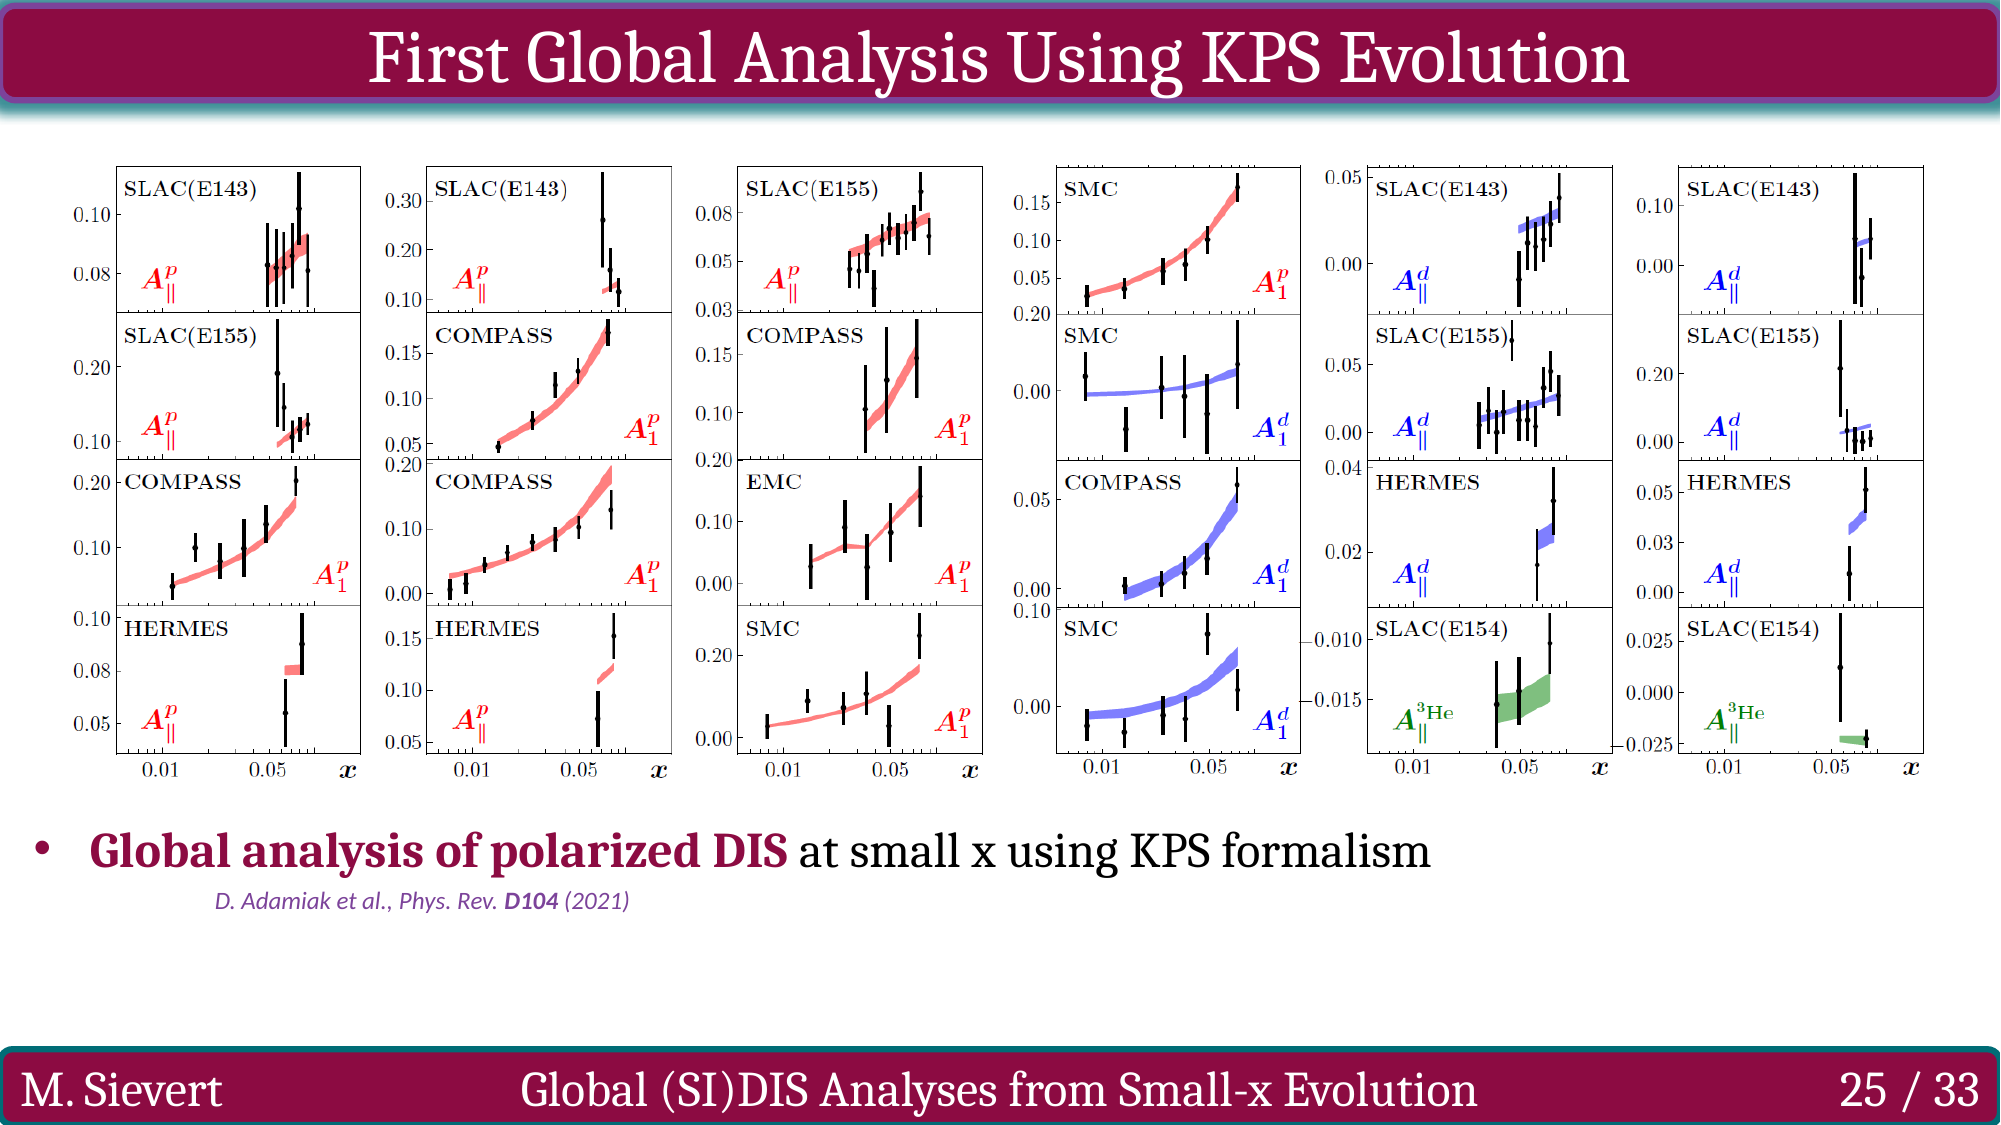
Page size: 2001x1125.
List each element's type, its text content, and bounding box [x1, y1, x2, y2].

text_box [0, 1049, 2000, 1125]
picture [1000, 165, 1941, 795]
text_box D. Adamiak et al., Phys. Rev. D104 (2021) [182, 877, 663, 922]
text_box Global analysis of polarized DIS at small x using KPS formalism [18, 810, 1516, 886]
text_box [0, 0, 2000, 106]
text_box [58, 147, 1000, 798]
